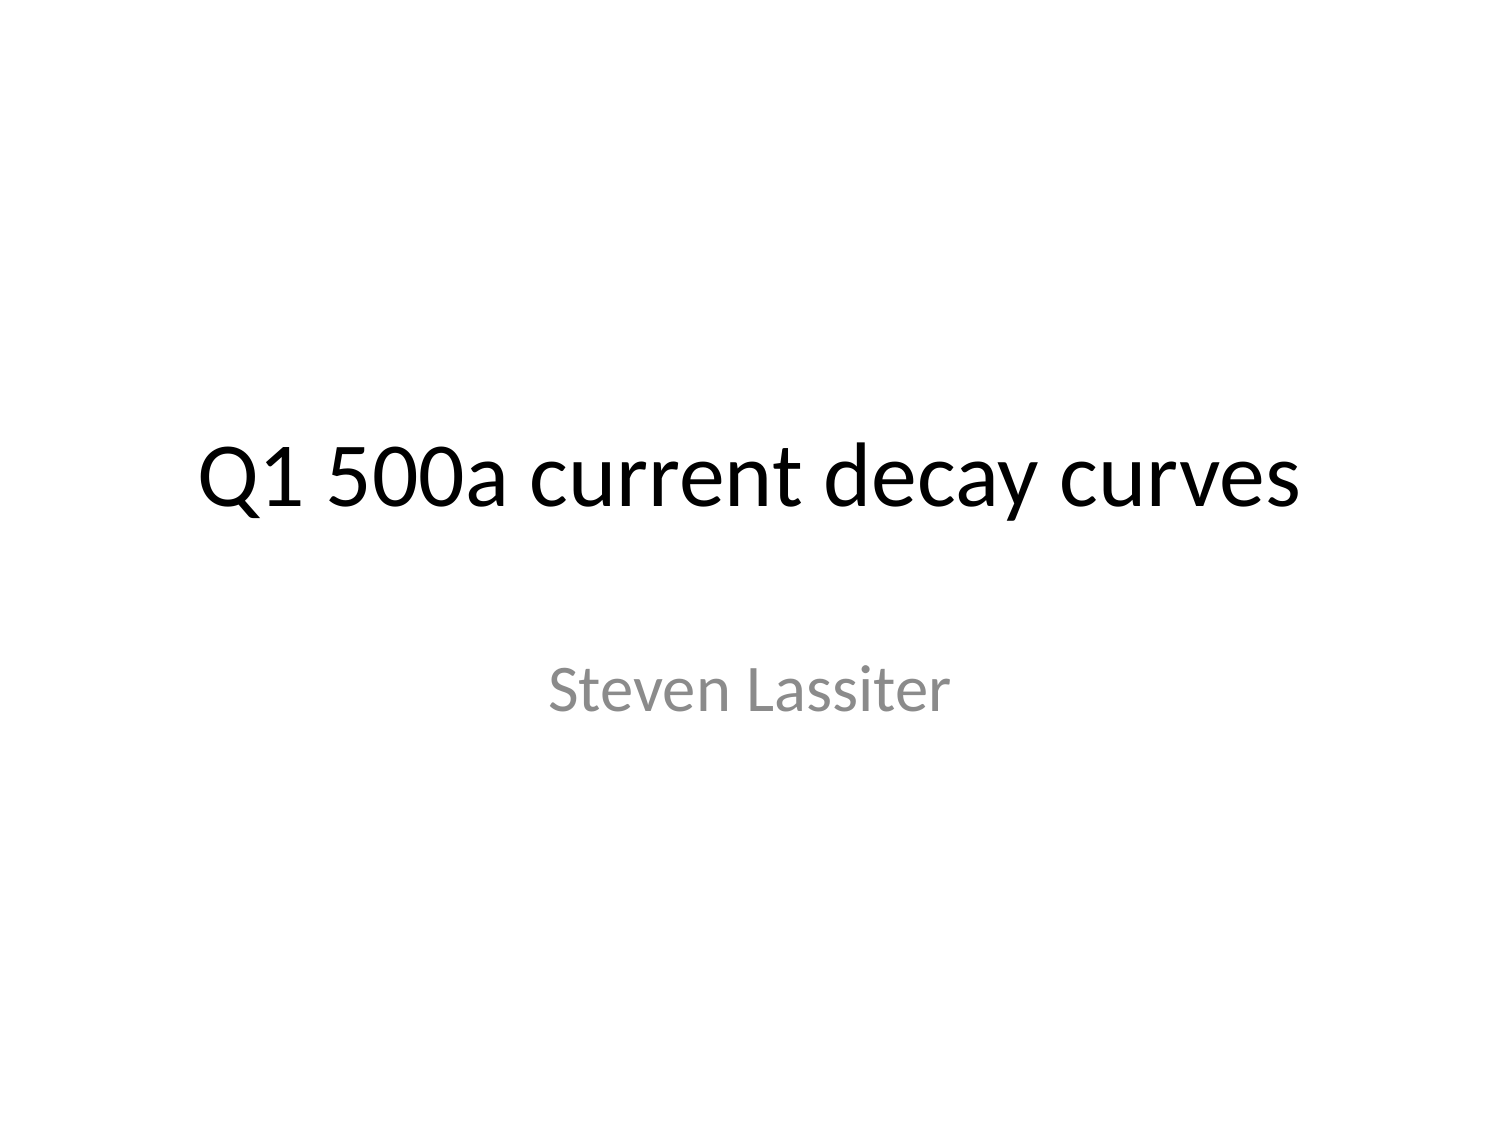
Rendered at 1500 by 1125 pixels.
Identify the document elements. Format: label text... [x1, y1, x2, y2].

title Q1 500a current decay curves [112, 349, 1388, 591]
subtitle Steven Lassiter [225, 637, 1275, 925]
